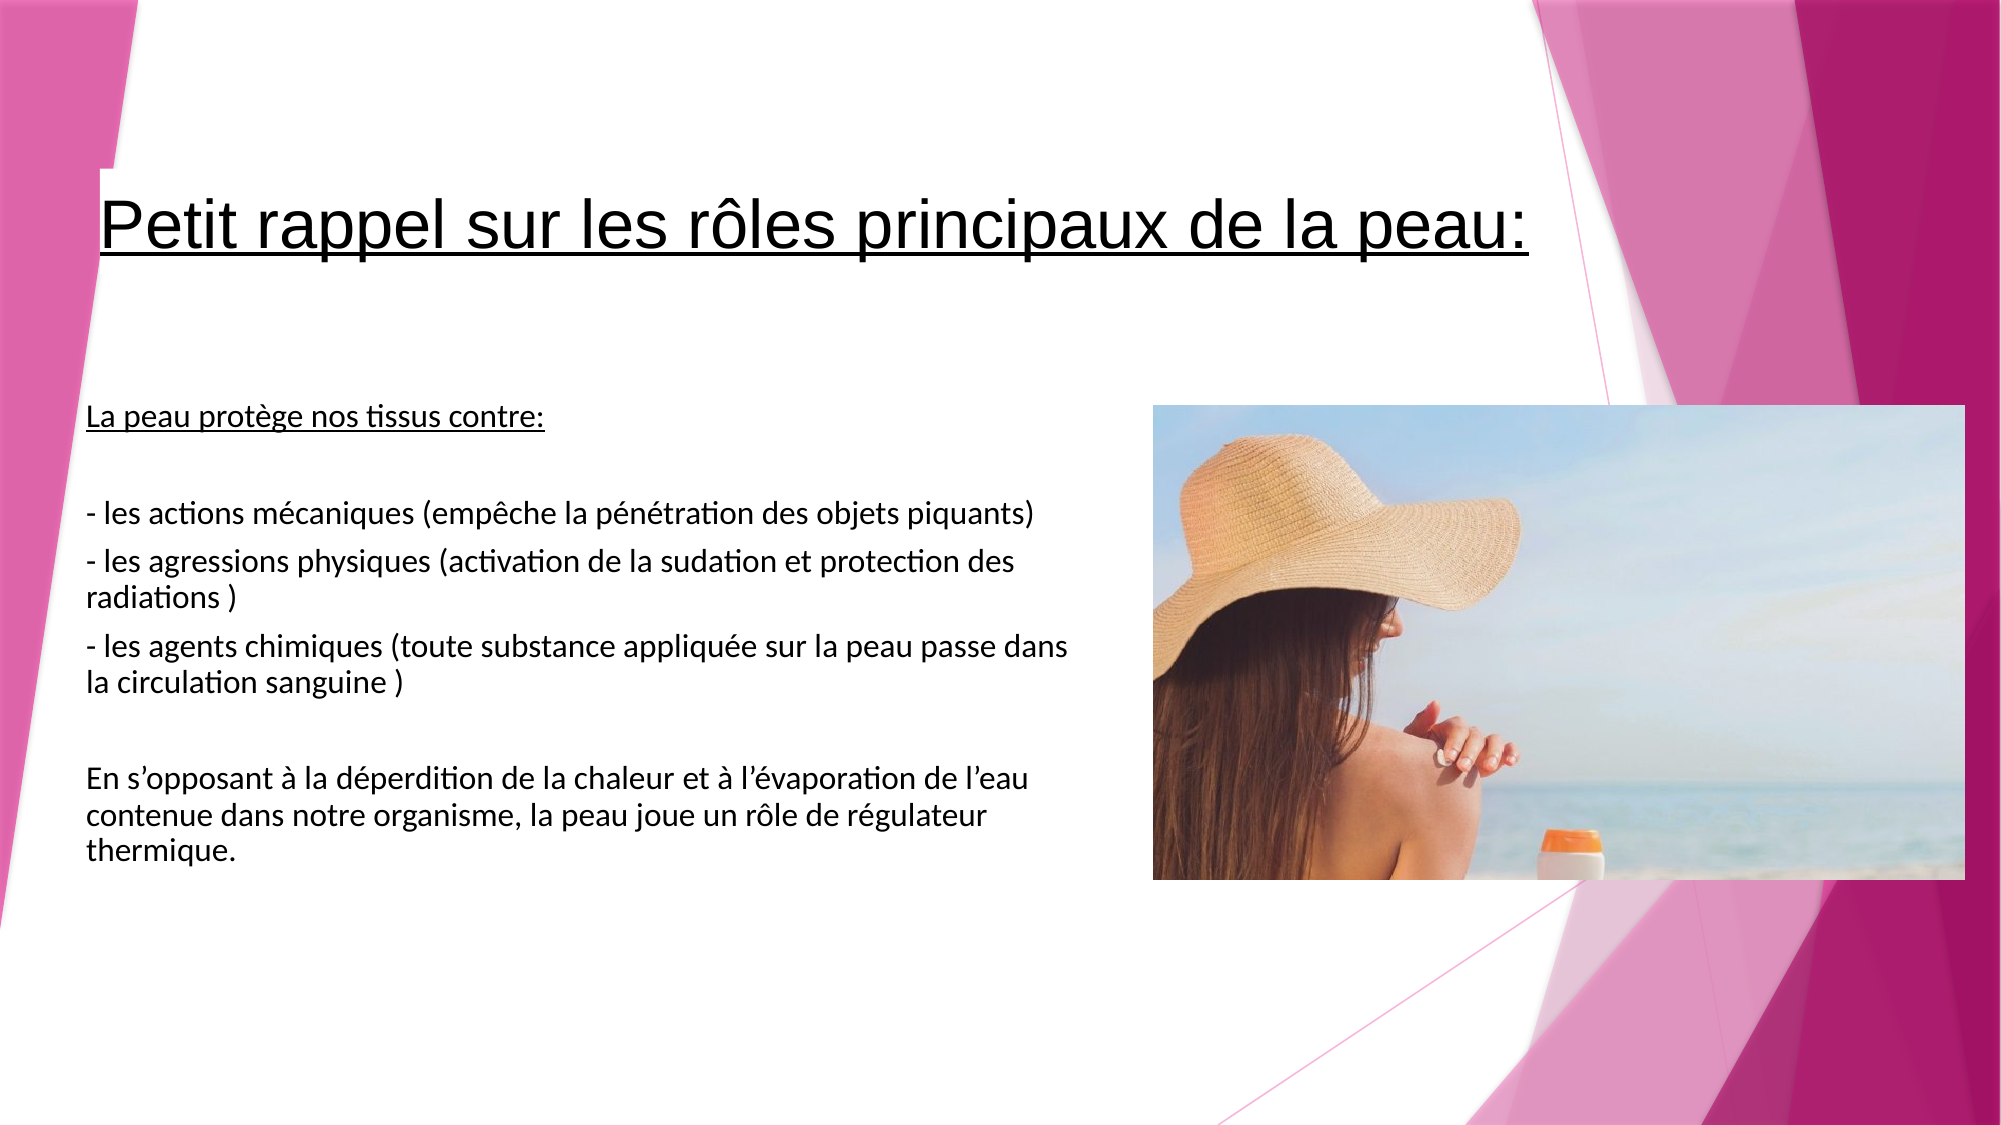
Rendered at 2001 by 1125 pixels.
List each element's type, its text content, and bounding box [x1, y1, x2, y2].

picture [1152, 404, 1966, 881]
text_box La peau protège nos tissus contre: - les actions mécaniques (empêche la pénétration des objets piquants) - les agressions physiques (activation de la sudation et protection des radiations ) - les agents chimiques (toute substance appliquée sur la peau passe dans la circulation sanguine ) En s’opposant à la déperdition de la chaleur et à l’évaporation de l’eau contenue dans notre organisme, la peau joue un rôle de régulateur thermique. [71, 339, 1111, 943]
text_box Petit rappel sur les rôles principaux de la peau: [99, 168, 1560, 274]
